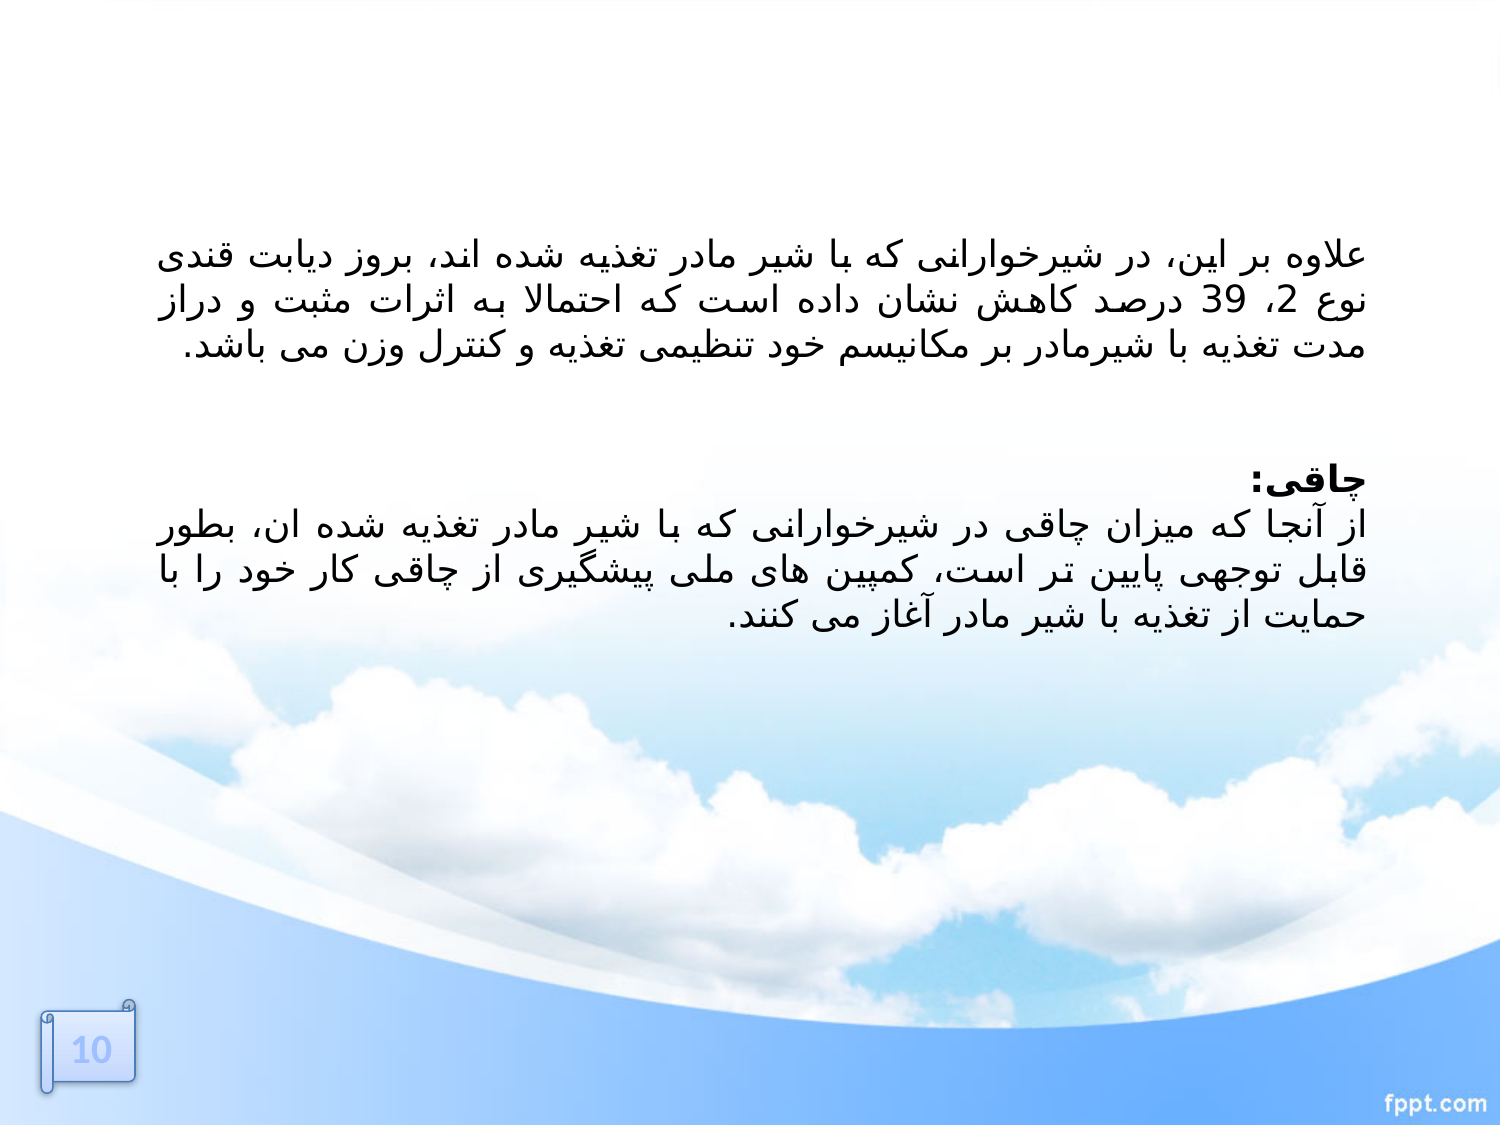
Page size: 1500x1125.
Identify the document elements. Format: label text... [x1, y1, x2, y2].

picture [0, 0, 1500, 1125]
text_box 10 [40, 998, 136, 1094]
text_box علاوه بر این، در شیرخوارانی که با شیر مادر تغذیه شده اند، بروز دیابت قندی نوع 2، 39 درصد کاهش نشان داده است که احتمالا به اثرات مثبت و دراز مدت تغذیه با شیرمادر بر مکانیسم خود تنظیمی تغذیه و کنترل وزن می باشد. چاقی: از آنجا که میزان چاقی در شیرخوارانی که با شیر مادر تغذیه شده ان، بطور قابل توجهی پایین تر است، کمپین های ملی پیشگیری از چاقی کار خود را با حمایت از تغذیه با شیر مادر آغاز می کنند. [140, 222, 1383, 643]
